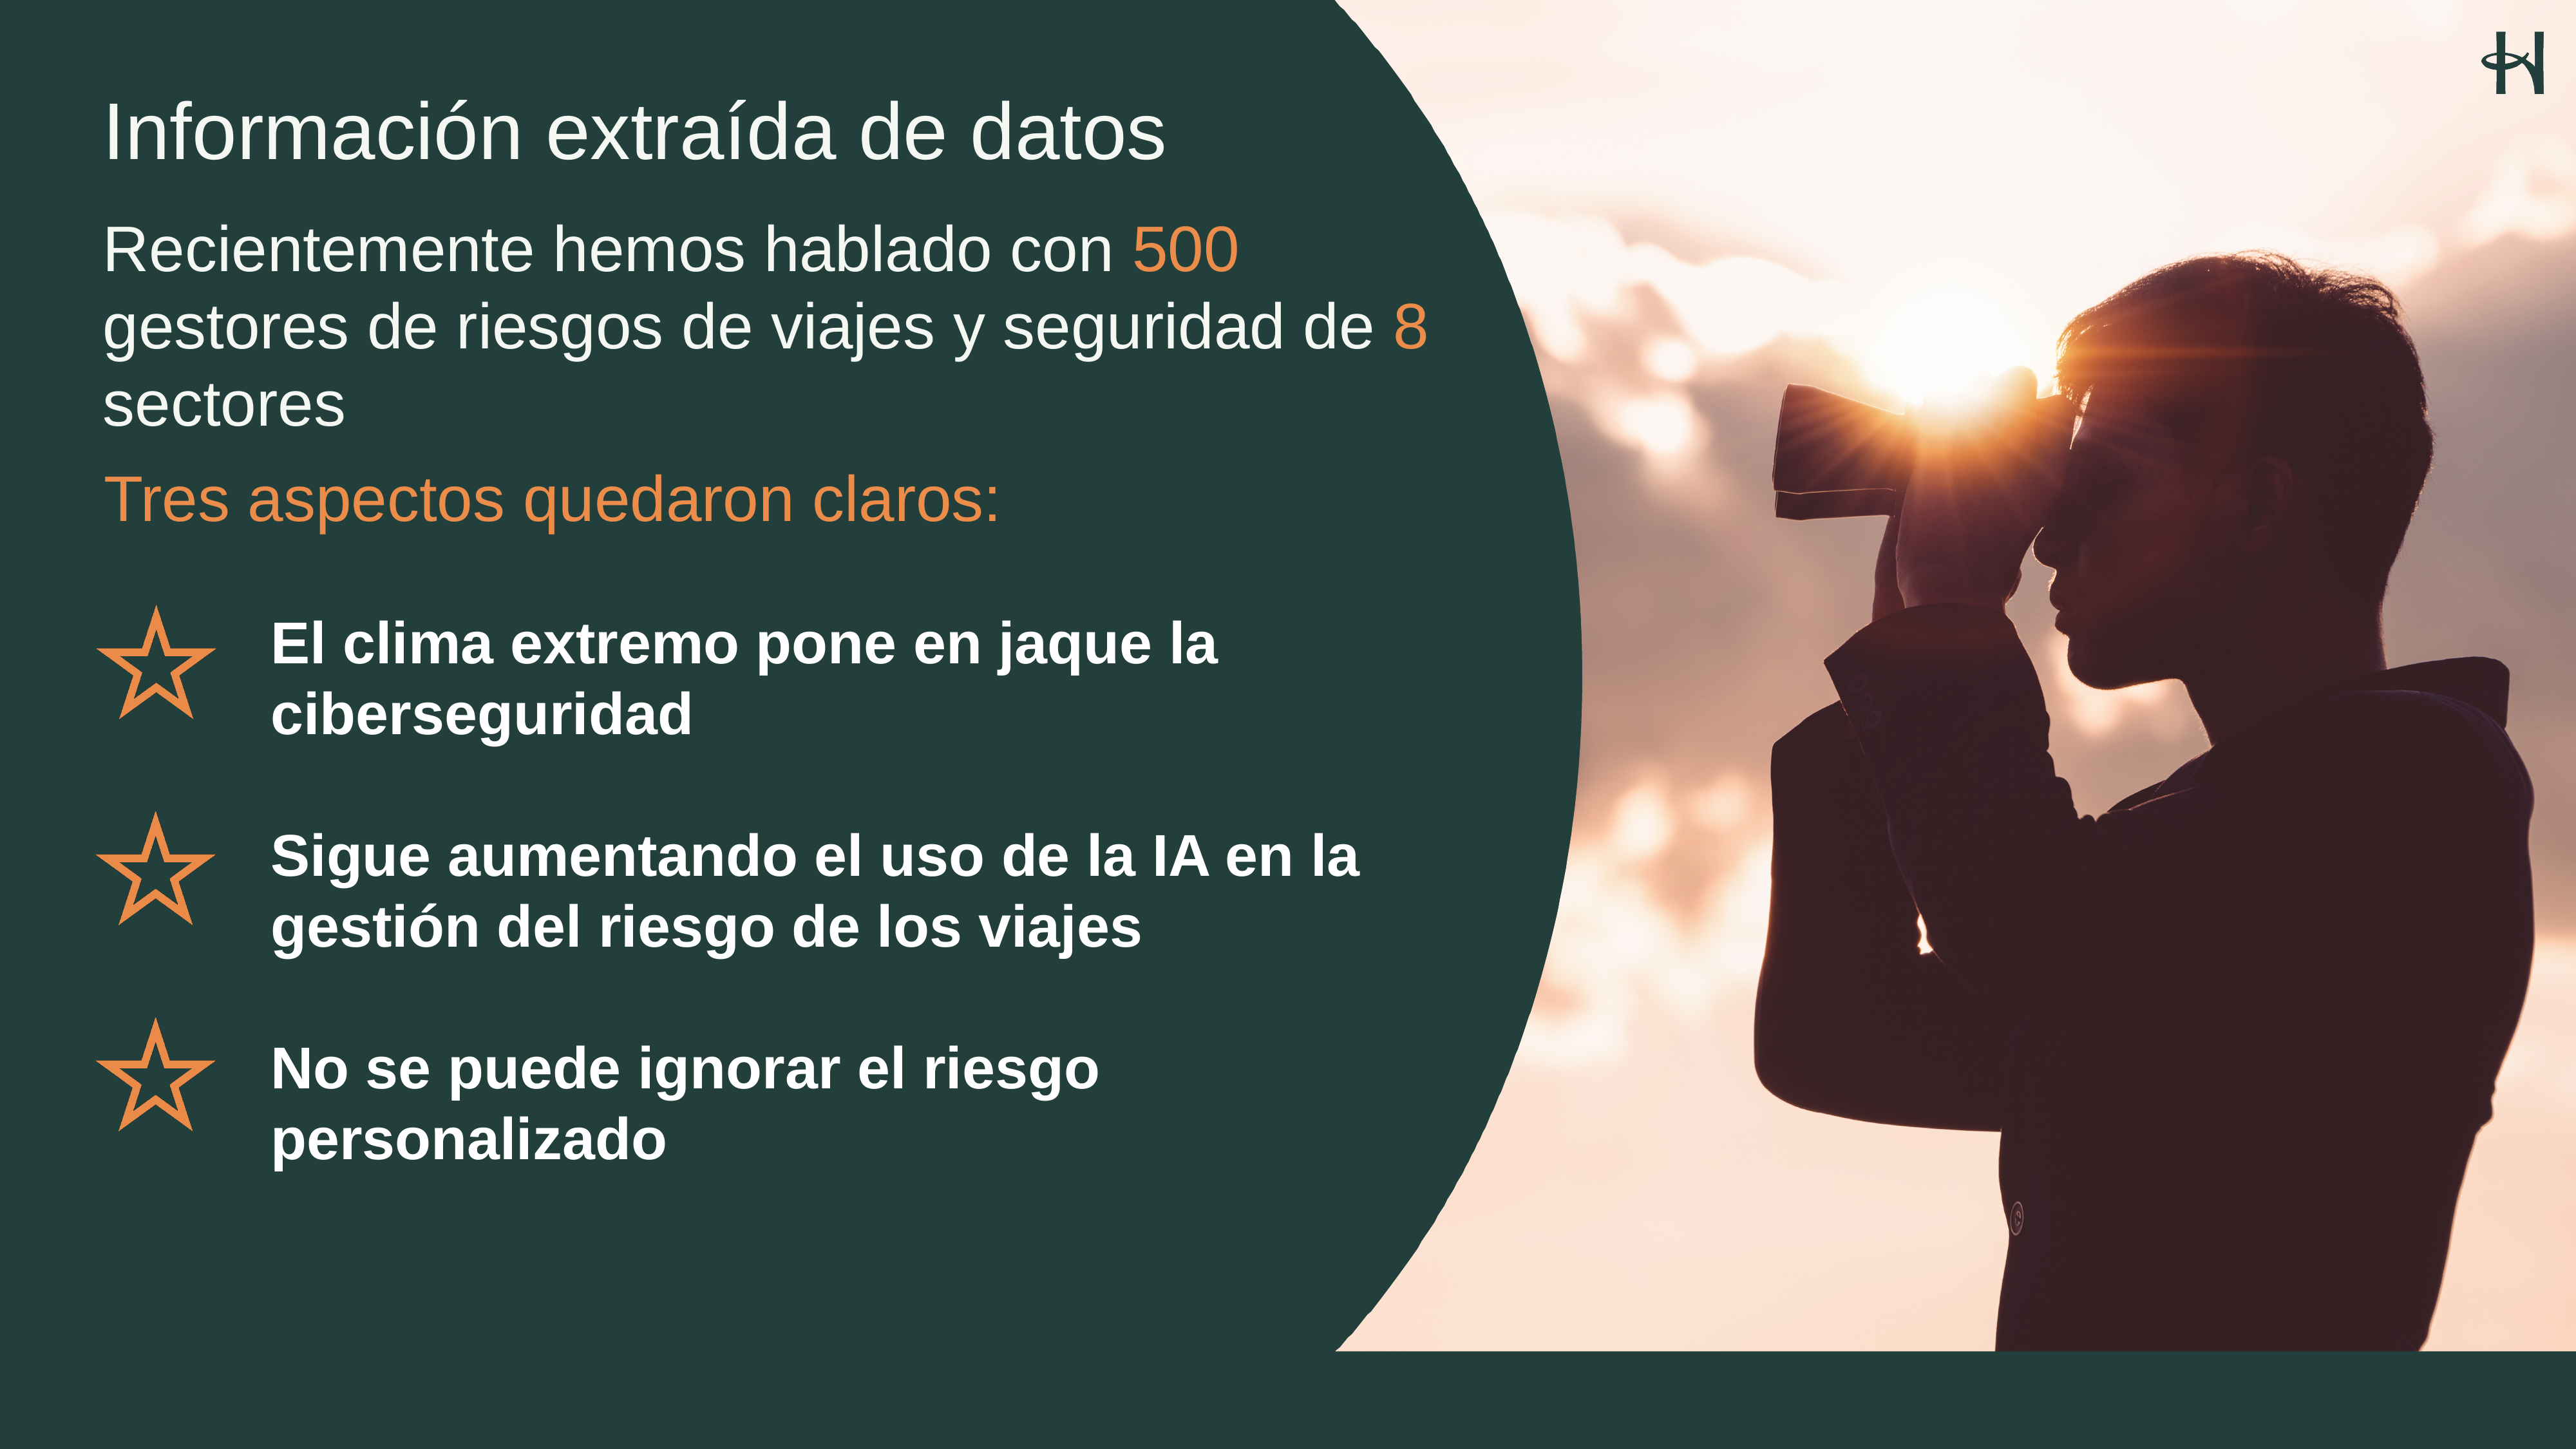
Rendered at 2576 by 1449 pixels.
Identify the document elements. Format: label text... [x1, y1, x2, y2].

picture [93, 811, 218, 927]
title Información extraída de datos [94, 79, 1334, 196]
picture [94, 605, 218, 721]
picture [1334, 0, 2576, 1352]
text_box El clima extremo pone en jaque la ciberseguridad Sigue aumentando el uso de la IA en la gestión del riesgo de los viajes No se puede ignorar el riesgo personalizado [261, 600, 1334, 1177]
list Recientemente hemos hablado con 500 gestores de riesgos de viajes y seguridad de 8 sectores [94, 207, 1334, 337]
picture [93, 1017, 218, 1133]
text_box Tres aspectos quedaron claros: [94, 452, 1334, 539]
